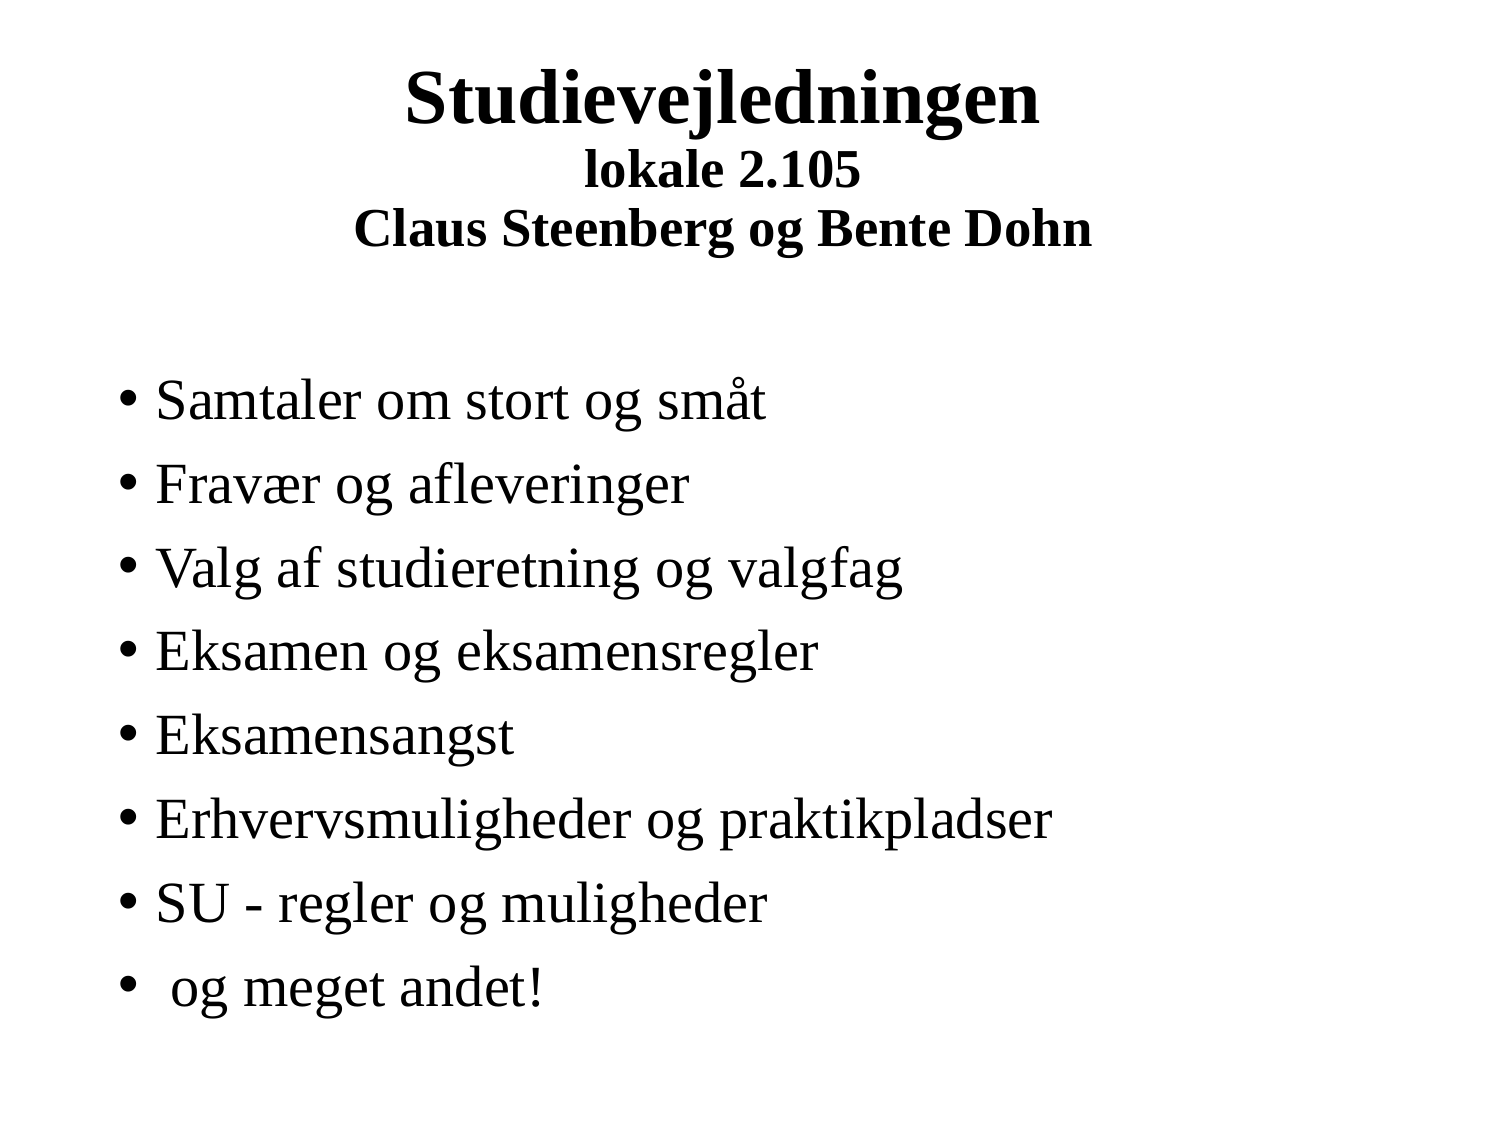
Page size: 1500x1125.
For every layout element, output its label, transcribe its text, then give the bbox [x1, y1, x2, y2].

title Studievejledningen lokale 2.105 Claus Steenberg og Bente Dohn [76, 48, 1371, 266]
list Samtaler om stort og småt Fravær og afleveringer Valg af studieretning og valgfag Eksamen og eksamensregler Eksamensangst Erhvervsmuligheder og praktikpladser SU - regler og muligheder og meget andet! [103, 361, 1397, 1059]
